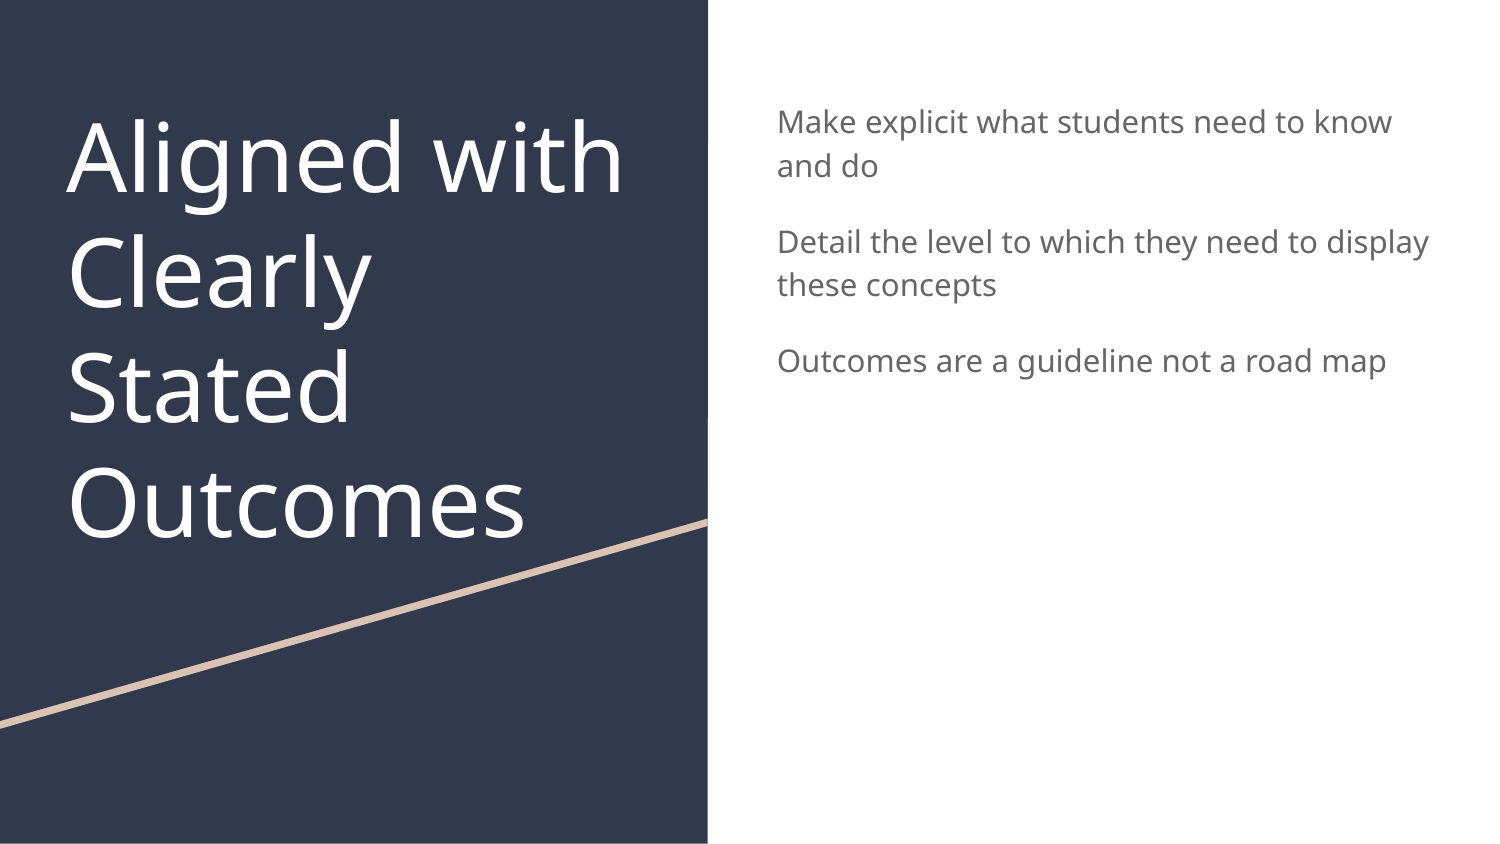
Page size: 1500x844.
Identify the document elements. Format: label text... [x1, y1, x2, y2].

list Make explicit what students need to know and do Detail the level to which they need to display these concepts Outcomes are a guideline not a road map [761, 82, 1446, 755]
title Aligned with Clearly Stated Outcomes [51, 82, 660, 494]
